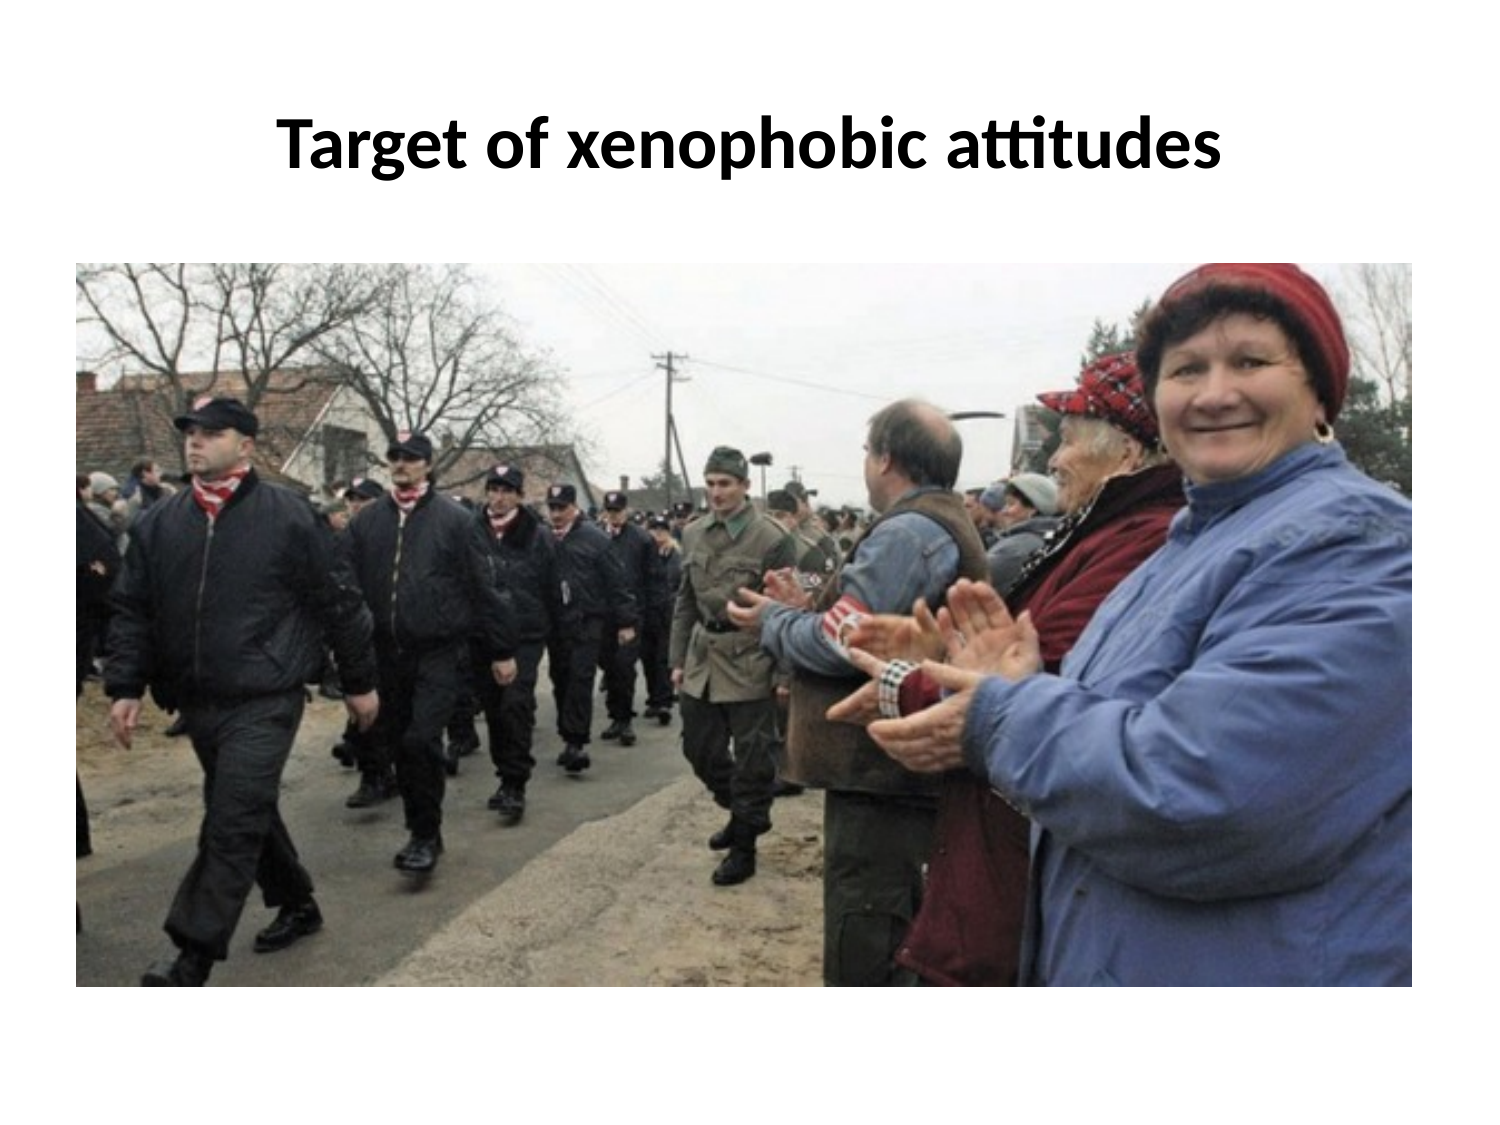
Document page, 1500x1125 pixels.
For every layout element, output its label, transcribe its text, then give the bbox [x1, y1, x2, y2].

title Target of xenophobic attitudes [75, 45, 1425, 233]
picture [76, 263, 1412, 988]
